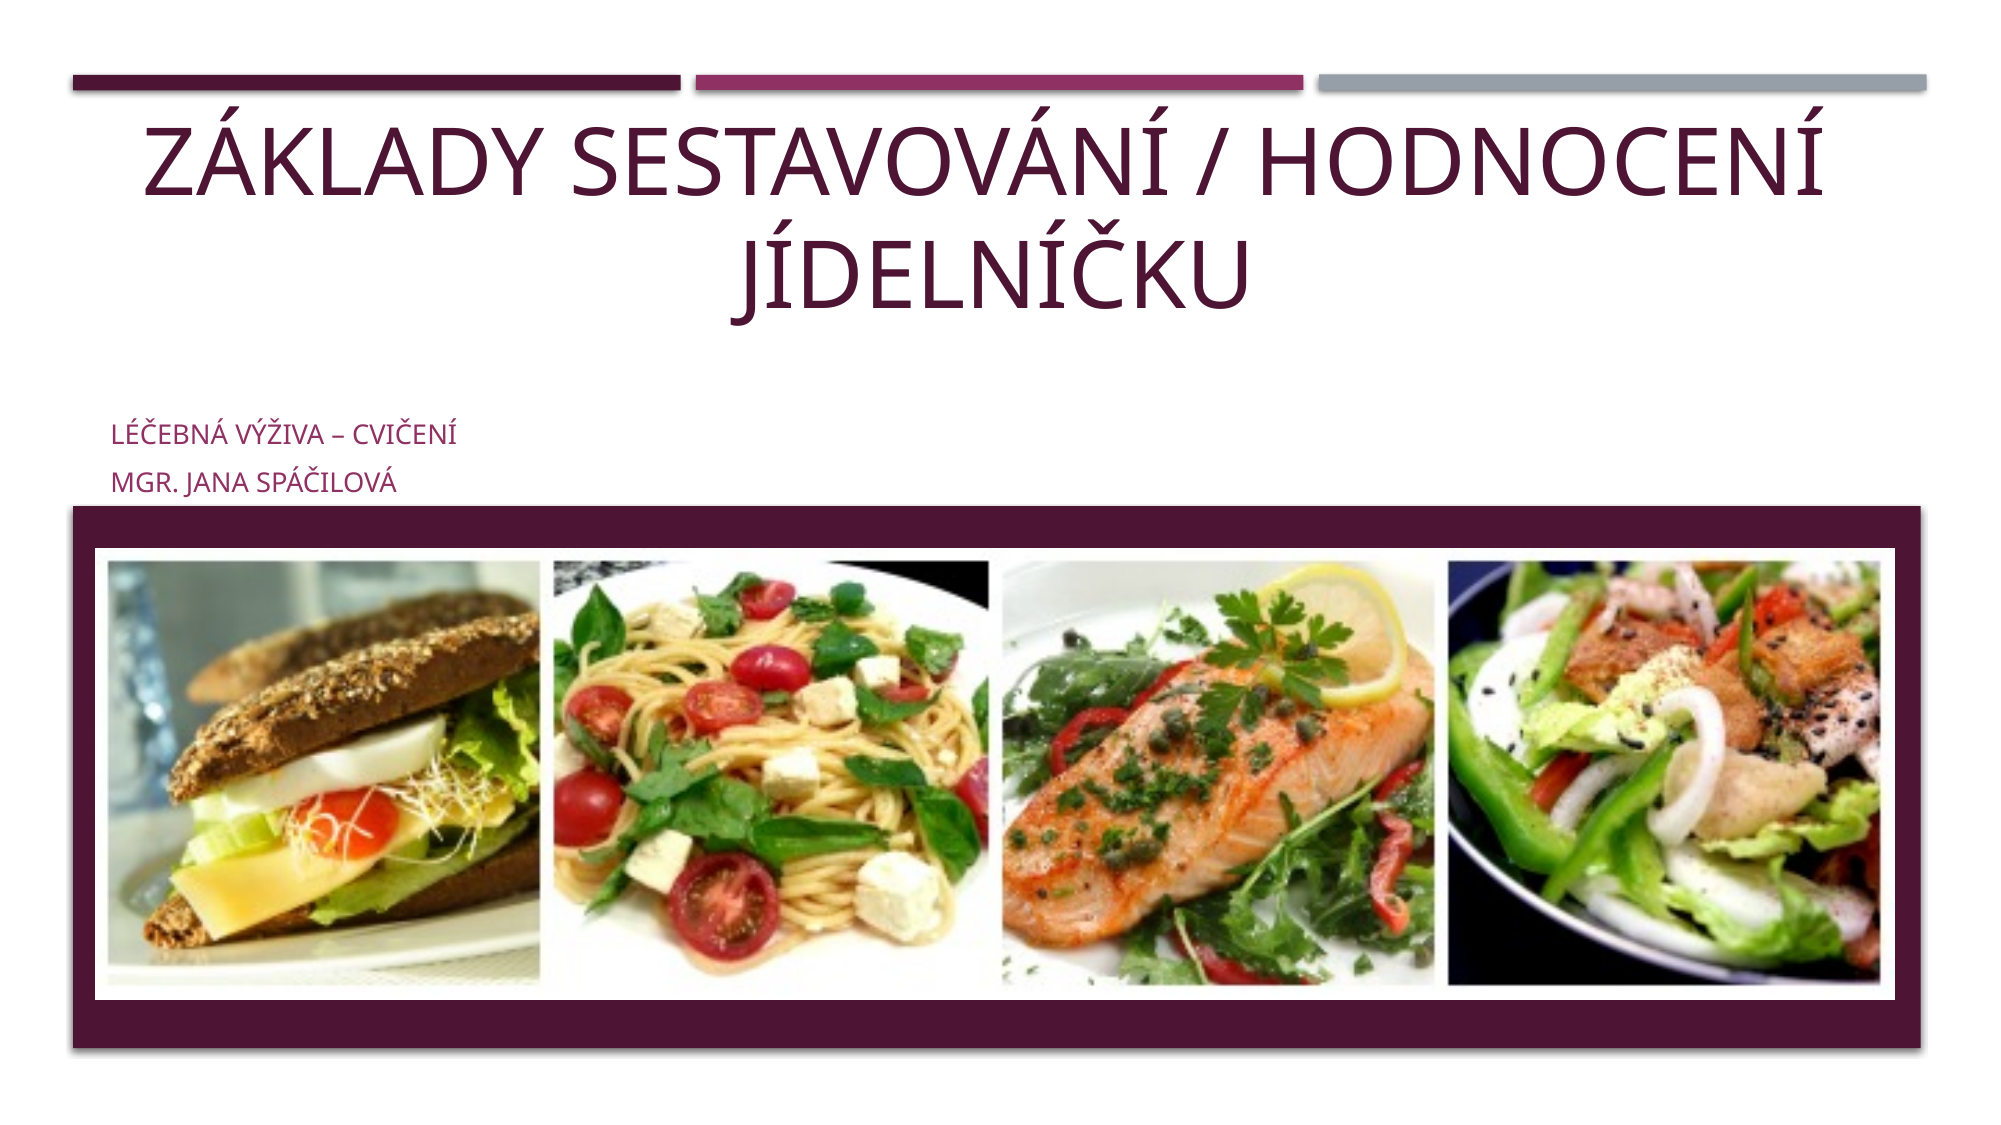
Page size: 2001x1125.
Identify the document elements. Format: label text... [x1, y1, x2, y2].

picture [94, 547, 1895, 1000]
subtitle Léčebná výživa – cvičení Mgr. Jana spáčilová [95, 409, 1899, 507]
title Základy sestavování / hodnocení jídelníčku [95, 92, 1899, 335]
